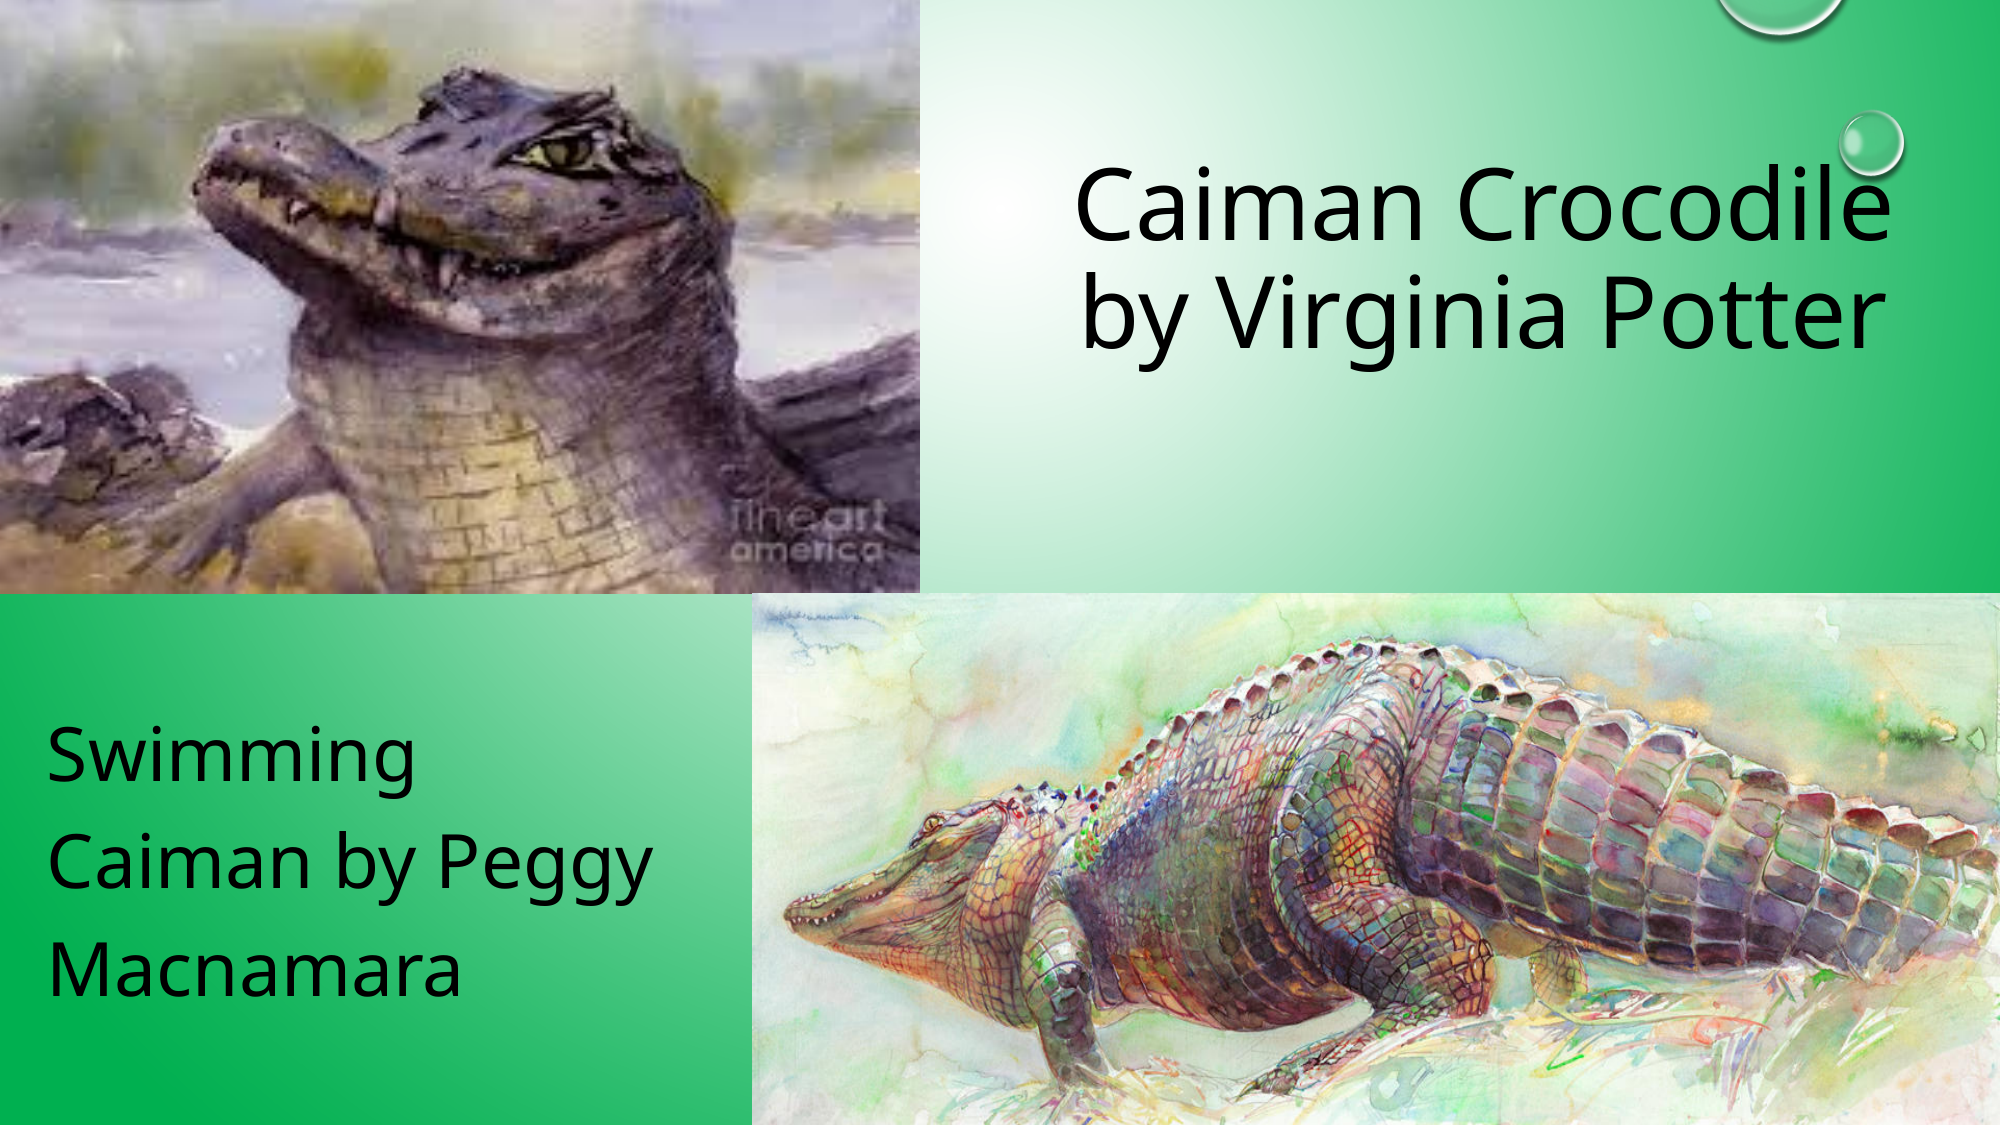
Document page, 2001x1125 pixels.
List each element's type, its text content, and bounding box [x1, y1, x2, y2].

picture [0, 0, 2000, 1125]
title Caiman Crocodile by Virginia Potter [999, 101, 1969, 423]
list Swimming Caiman by Peggy Macnamara [31, 680, 672, 1125]
